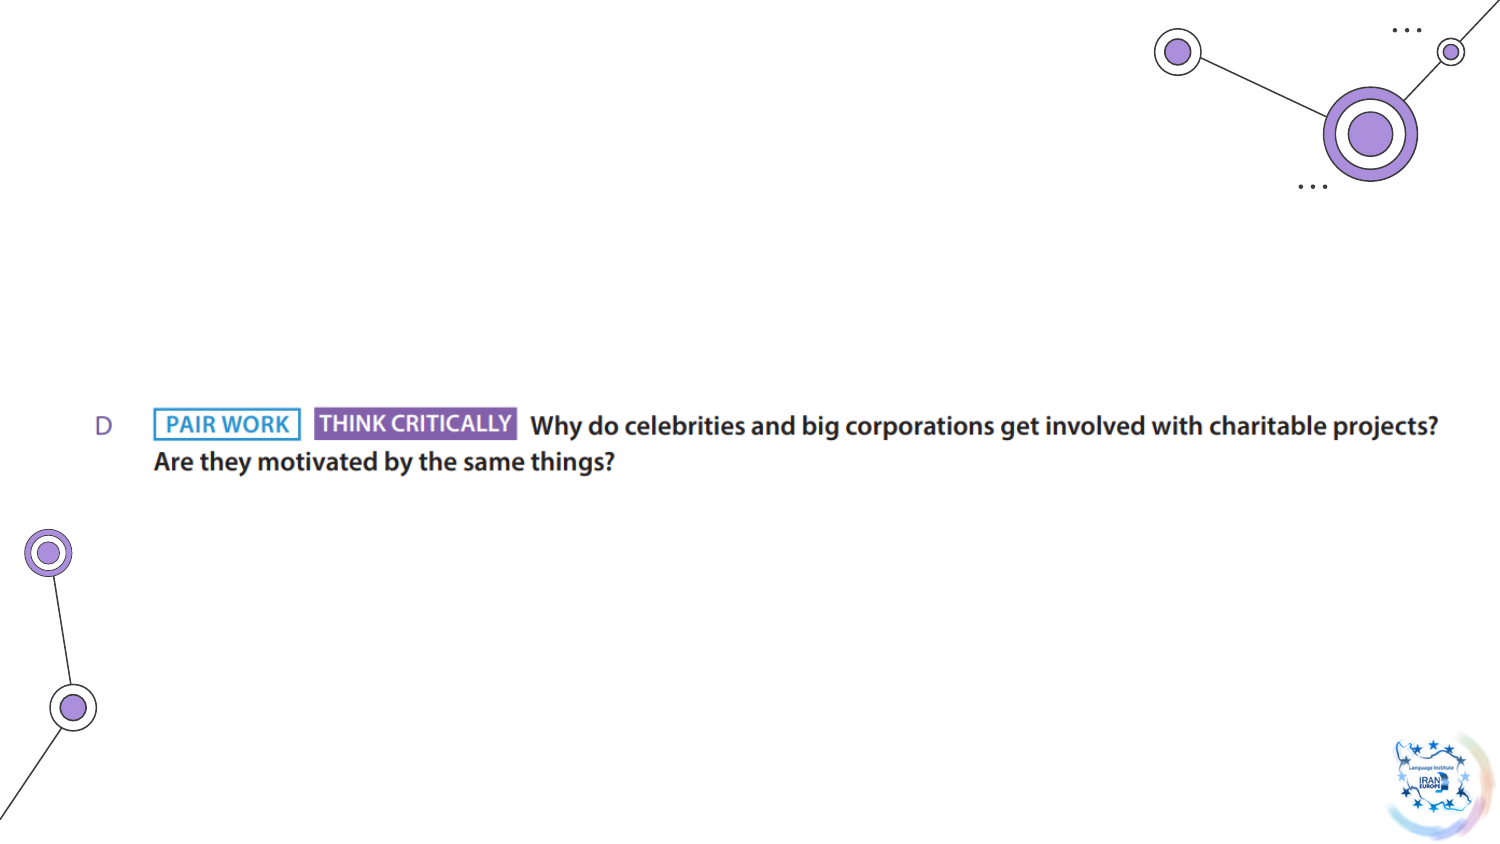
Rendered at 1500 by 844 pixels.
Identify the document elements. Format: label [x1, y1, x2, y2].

picture [1380, 727, 1500, 844]
picture [72, 387, 1451, 490]
